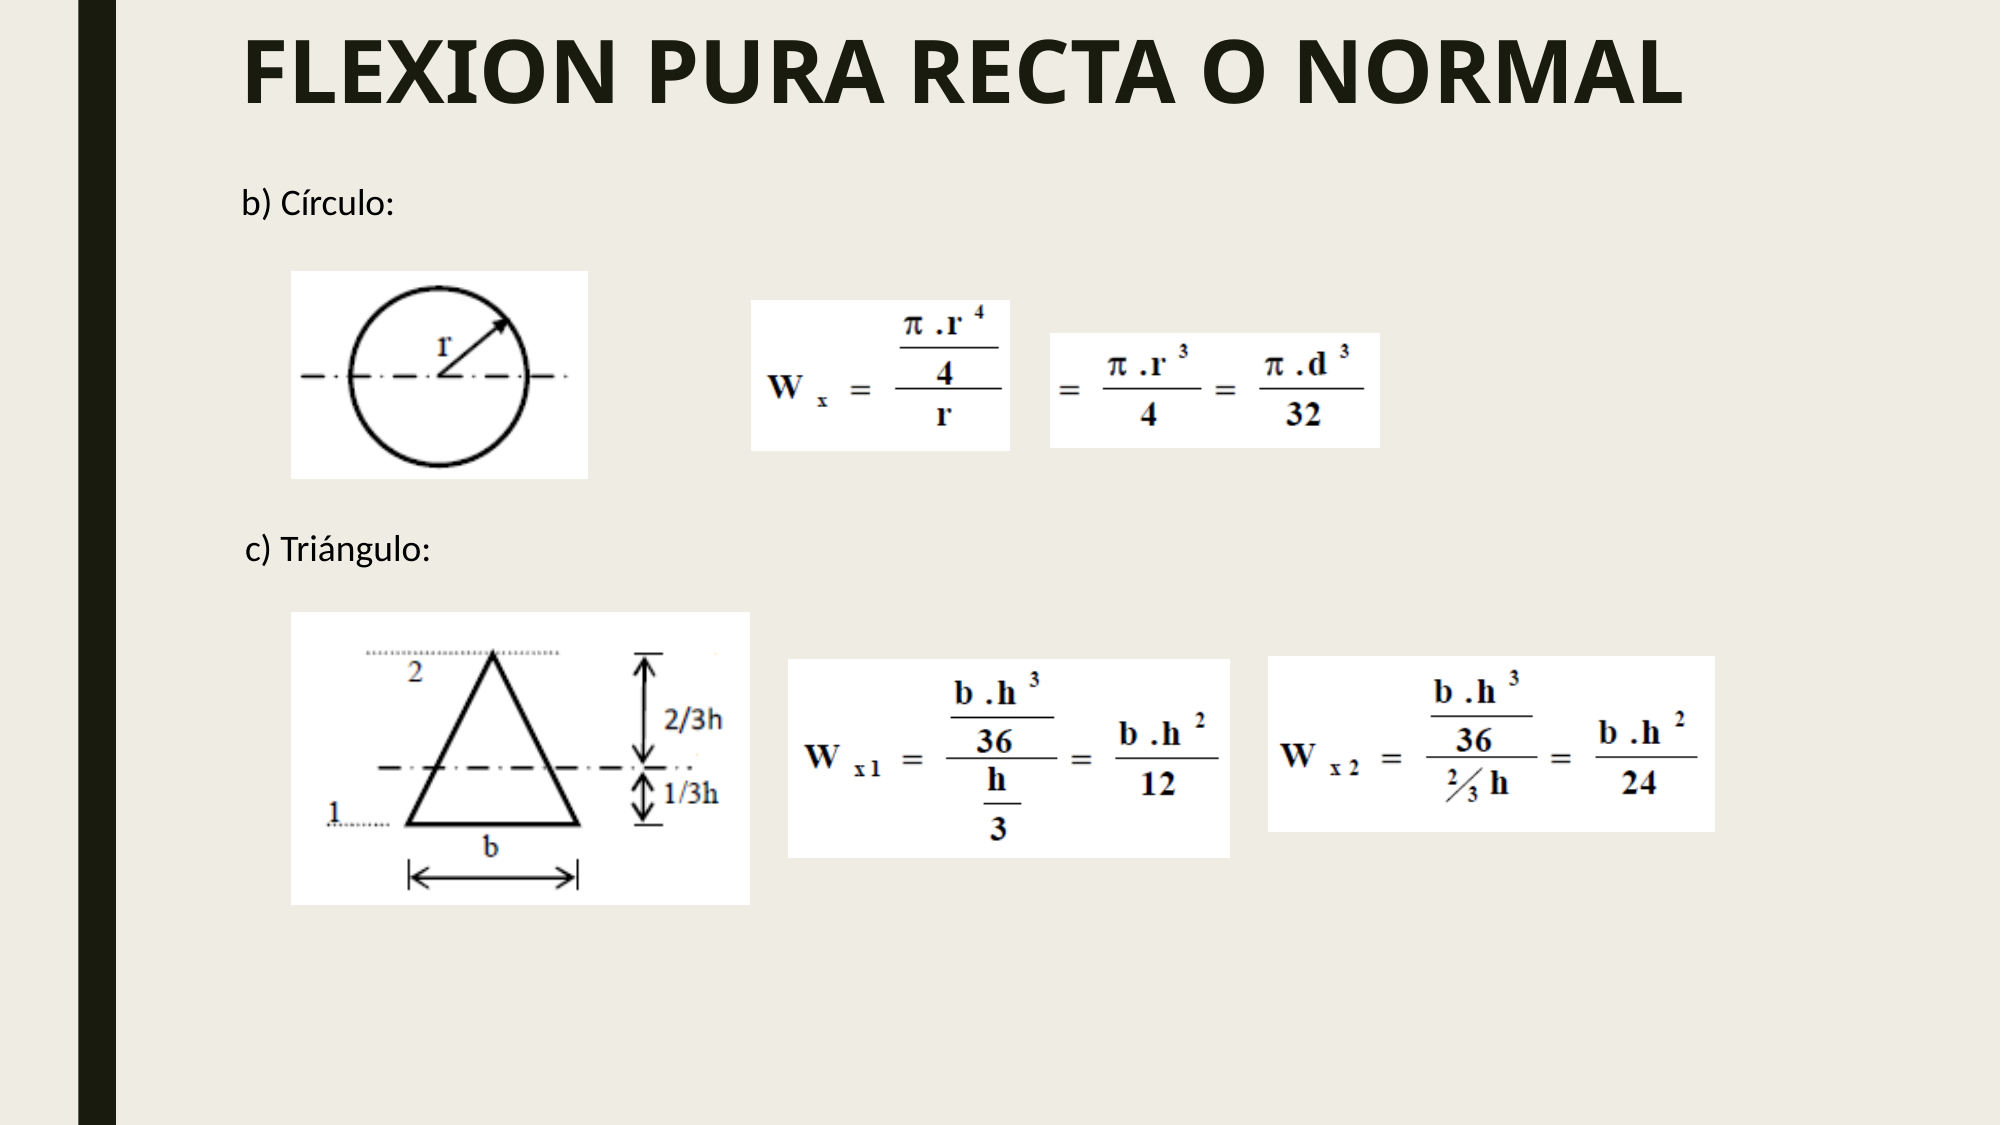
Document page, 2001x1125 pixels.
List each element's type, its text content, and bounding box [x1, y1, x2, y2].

text_box c) Triángulo: [230, 516, 447, 576]
picture [751, 300, 1010, 451]
text_box b) Círculo: [226, 170, 411, 231]
picture [788, 659, 1230, 858]
picture [291, 271, 588, 479]
picture [1268, 656, 1715, 832]
picture [291, 612, 750, 905]
picture [1049, 333, 1380, 448]
title FLEXION PURA RECTA O NORMAL [225, 20, 1800, 131]
